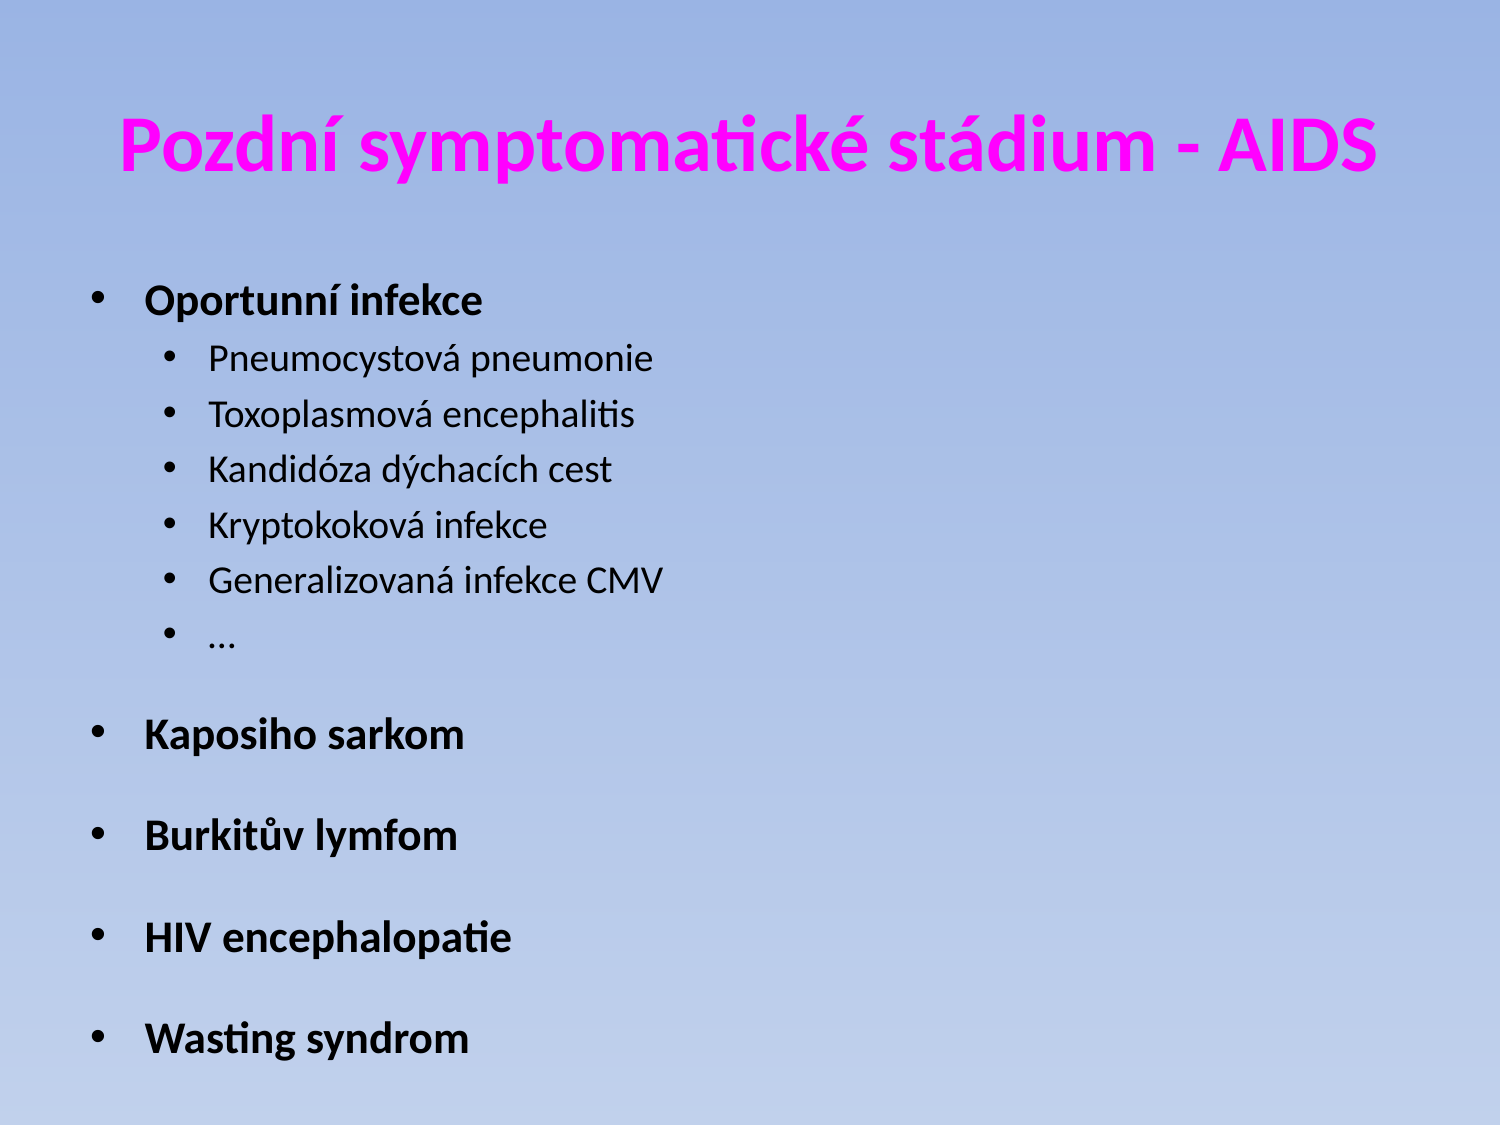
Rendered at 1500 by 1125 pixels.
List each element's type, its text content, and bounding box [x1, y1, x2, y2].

list Oportunní infekce Pneumocystová pneumonie Toxoplasmová encephalitis Kandidóza dýchacích cest Kryptokoková infekce Generalizovaná infekce CMV … Kaposiho sarkom Burkitův lymfom HIV encephalopatie Wasting syndrom [75, 262, 1425, 1079]
title Pozdní symptomatické stádium - AIDS [75, 45, 1425, 233]
